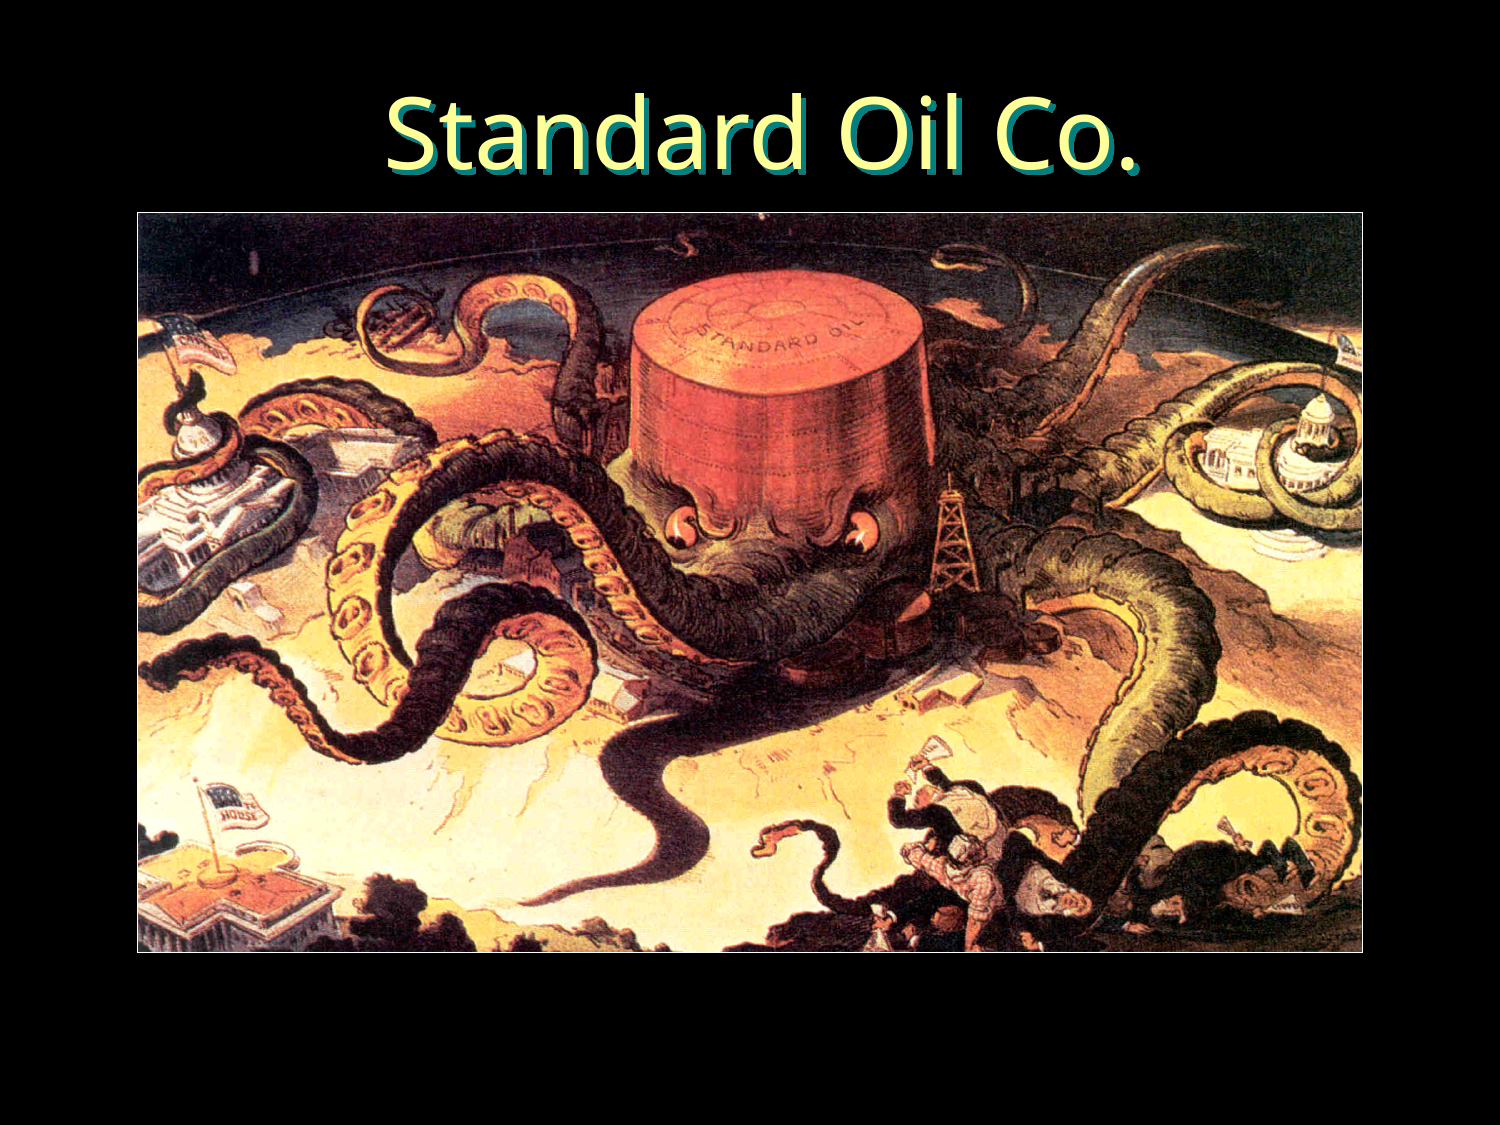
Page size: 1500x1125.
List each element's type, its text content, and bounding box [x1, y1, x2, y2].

title Standard Oil Co. [87, 28, 1438, 231]
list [137, 212, 1363, 953]
